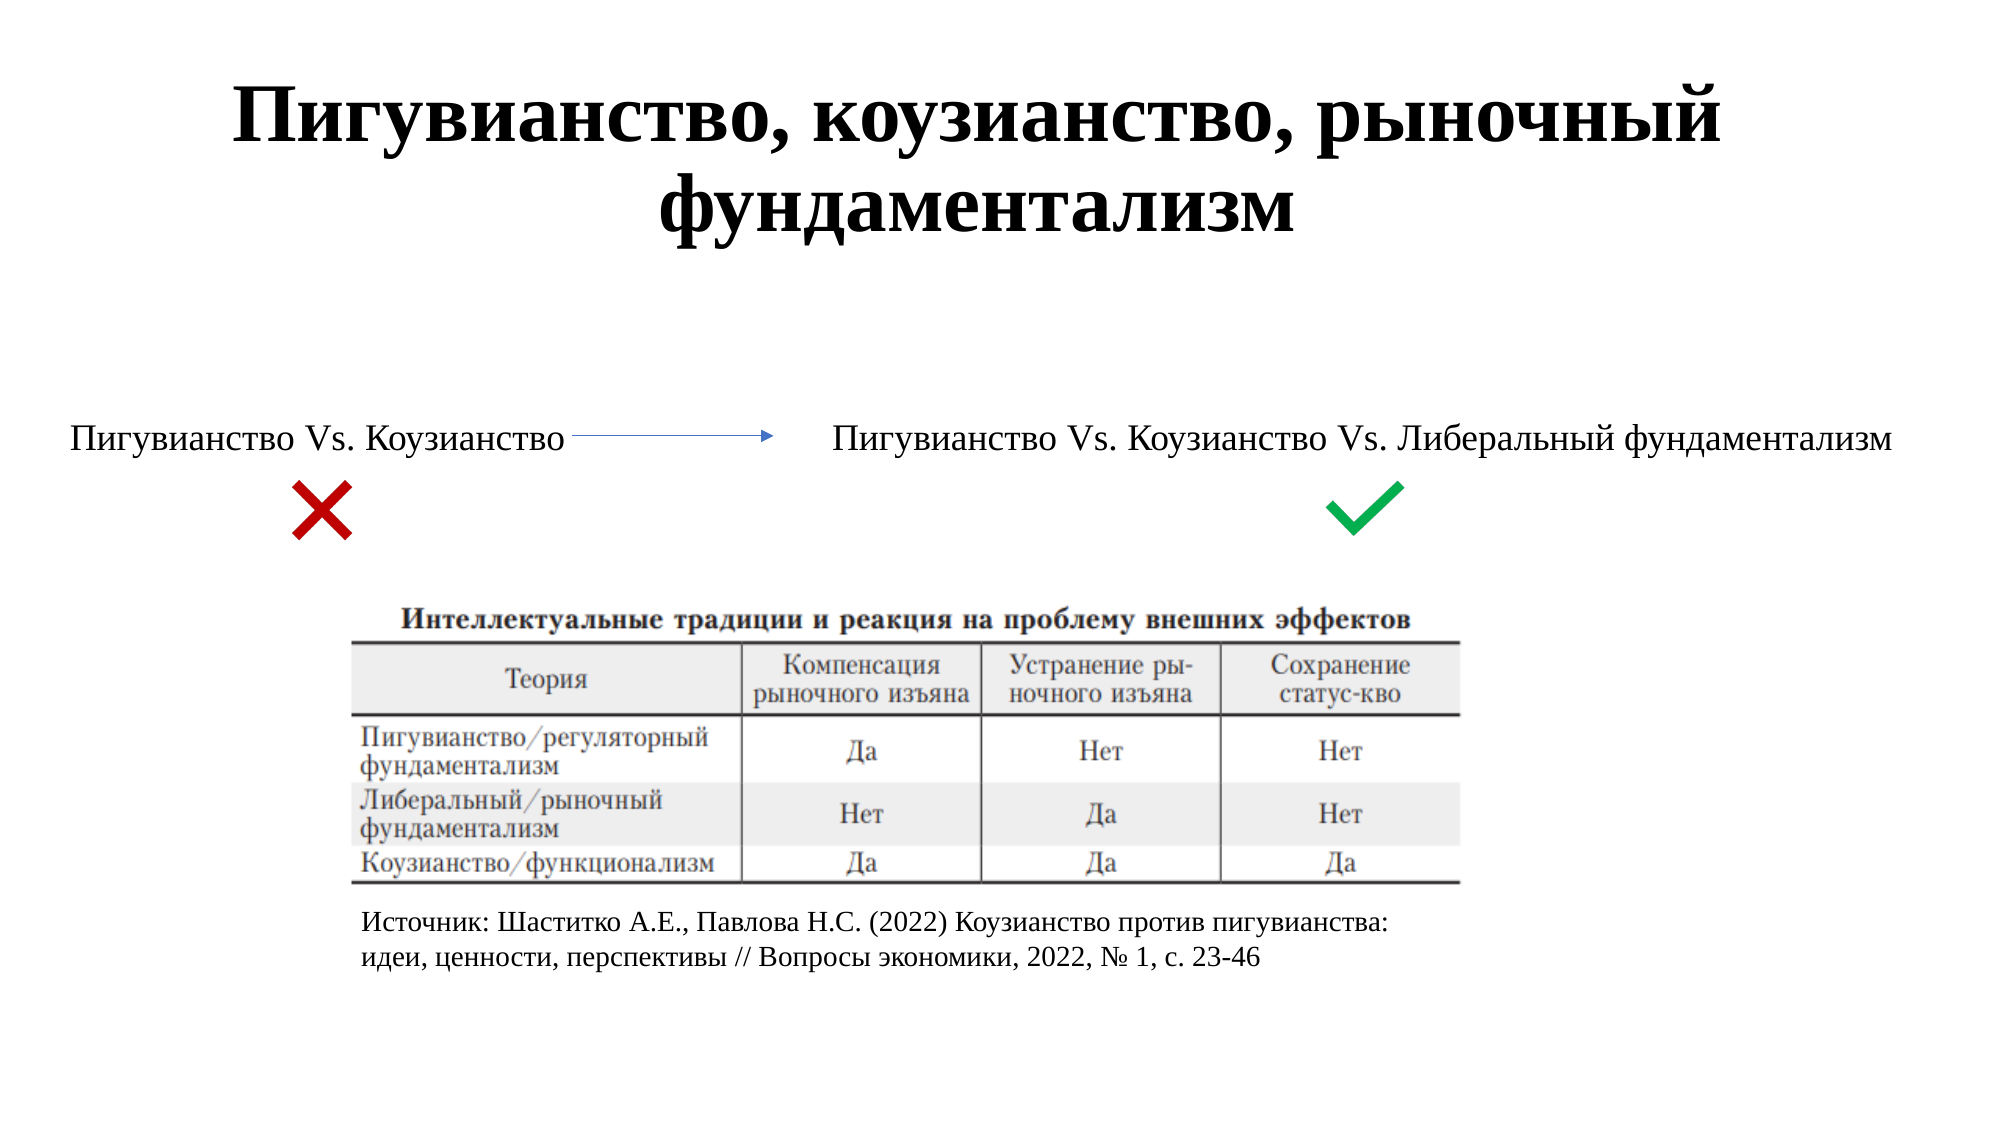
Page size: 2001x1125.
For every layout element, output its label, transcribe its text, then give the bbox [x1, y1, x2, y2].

text_box Пигувианство Vs. Коузианство [55, 405, 581, 466]
picture [281, 469, 363, 551]
picture [1324, 467, 1406, 550]
picture [333, 583, 1474, 894]
title Пигувианство, коузианство, рыночный фундаментализм [109, 35, 1846, 285]
text_box Пигувианство Vs. Коузианство Vs. Либеральный фундаментализм [817, 405, 1909, 466]
text_box Источник: Шаститко А.Е., Павлова Н.С. (2022) Коузианство против пигувианства: идеи, ценности, перспективы // Вопросы экономики, 2022, № 1, с. 23-46 [346, 895, 1474, 980]
